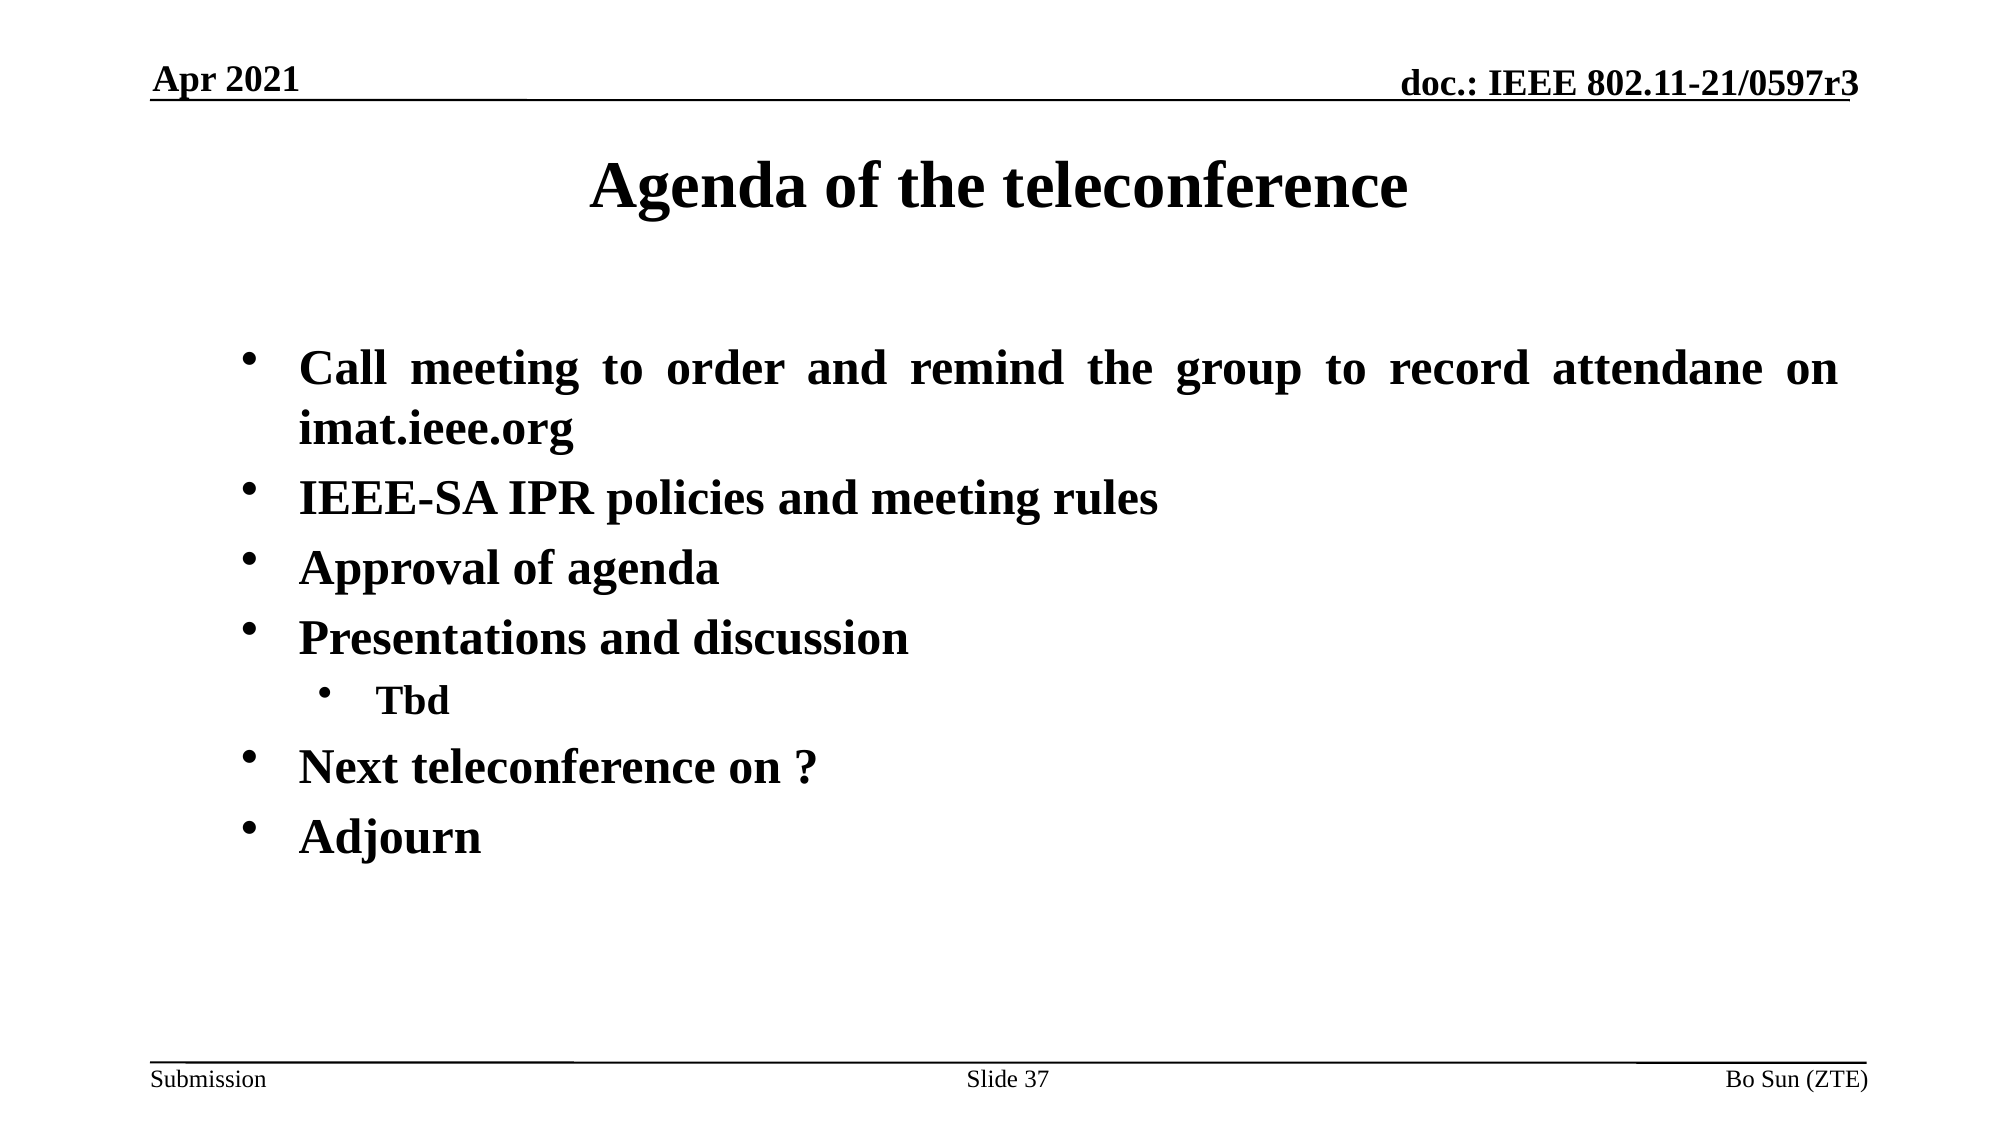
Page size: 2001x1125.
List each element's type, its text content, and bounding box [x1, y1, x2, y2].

text_box Agenda of the teleconference [362, 99, 1638, 262]
text_box Call meeting to order and remind the group to record attendane on imat.ieee.org IEEE-SA IPR policies and meeting rules Approval of agenda Presentations and discussion Tbd Next teleconference on ? Adjourn [225, 327, 1855, 1049]
footer Bo Sun (ZTE) [1171, 1061, 1869, 1093]
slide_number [152, 54, 563, 100]
slide_number Slide 37 [949, 1061, 1067, 1123]
